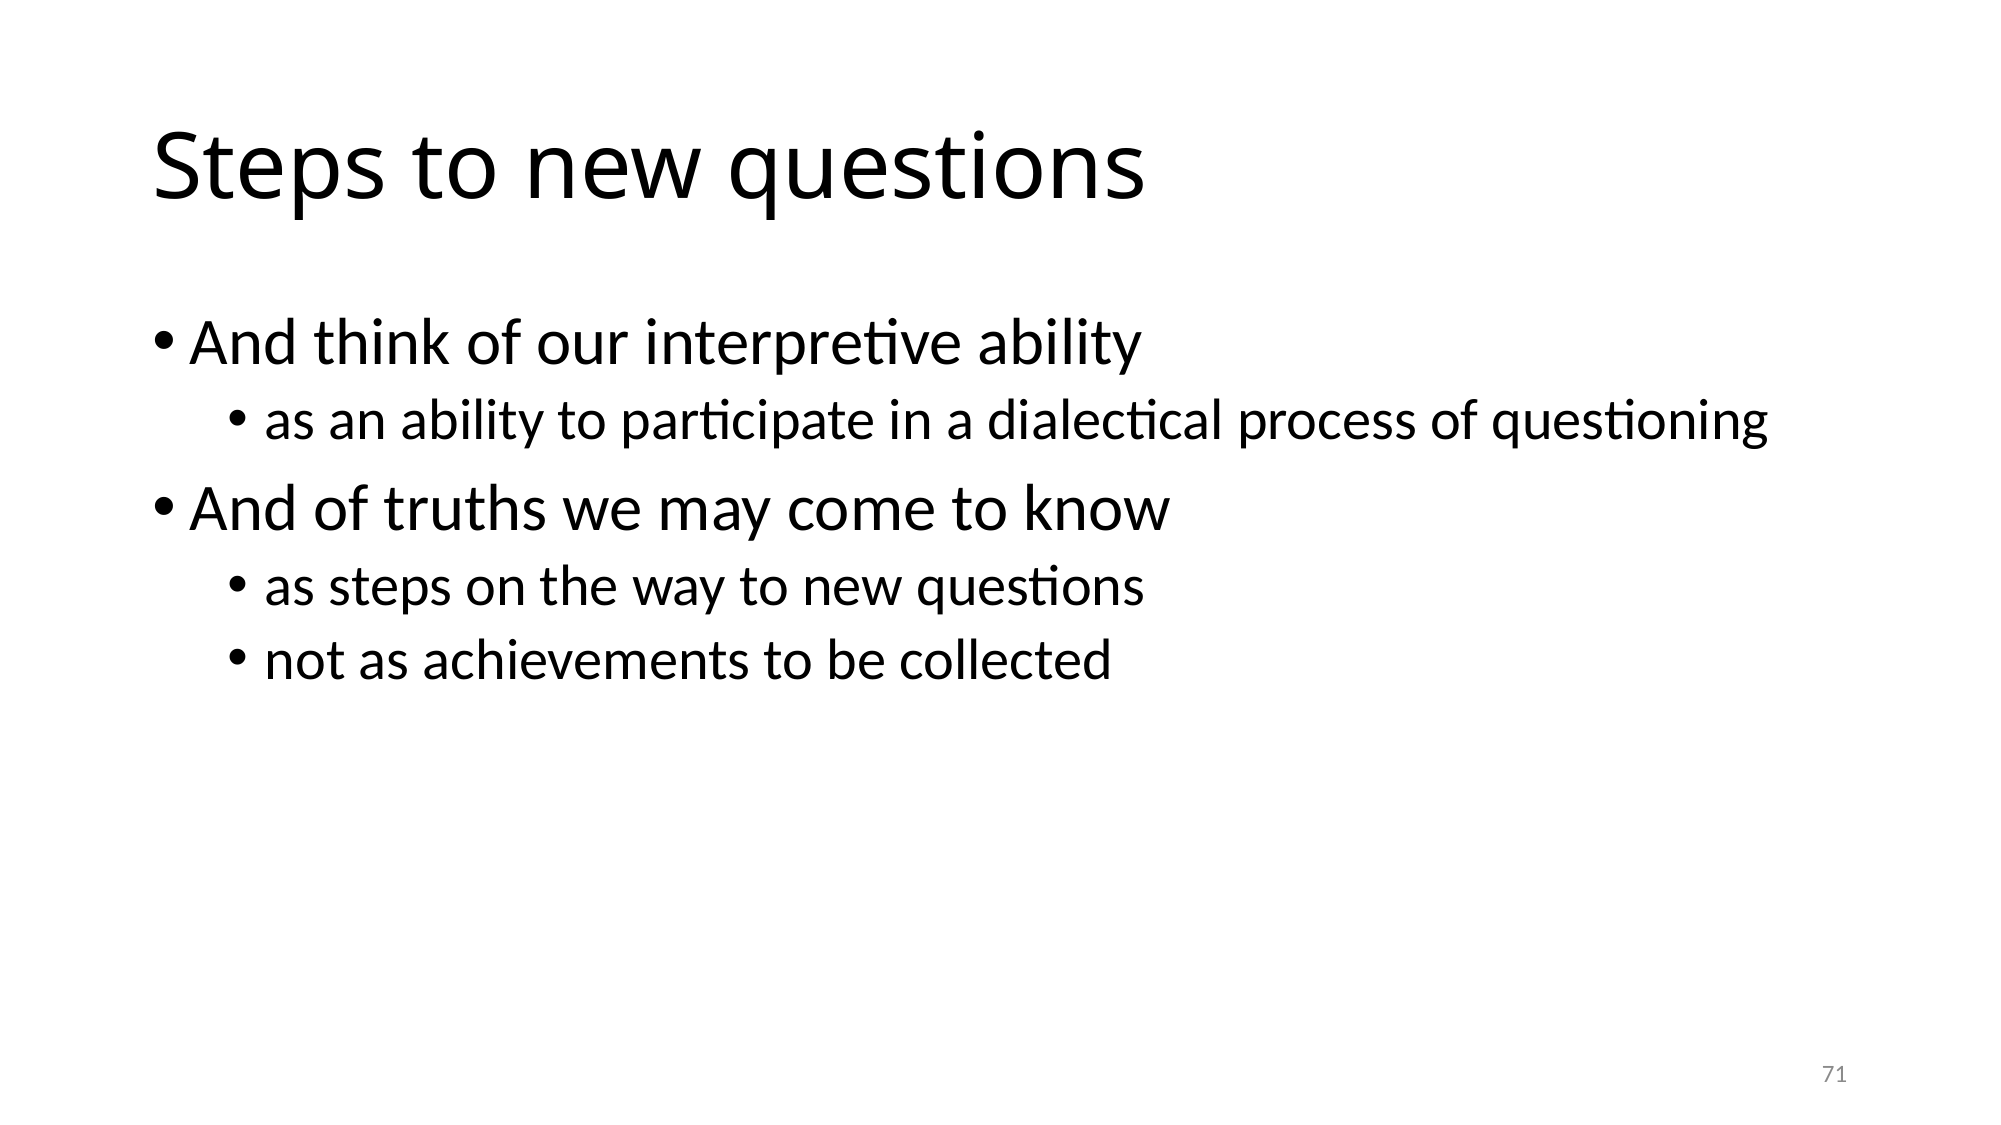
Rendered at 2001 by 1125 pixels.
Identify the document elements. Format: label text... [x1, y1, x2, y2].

slide_number 71 [1412, 1042, 1863, 1103]
list And think of our interpretive ability as an ability to participate in a dialectical process of questioning And of truths we may come to know as steps on the way to new questions not as achievements to be collected [137, 299, 1863, 1014]
title Steps to new questions [137, 59, 1863, 278]
